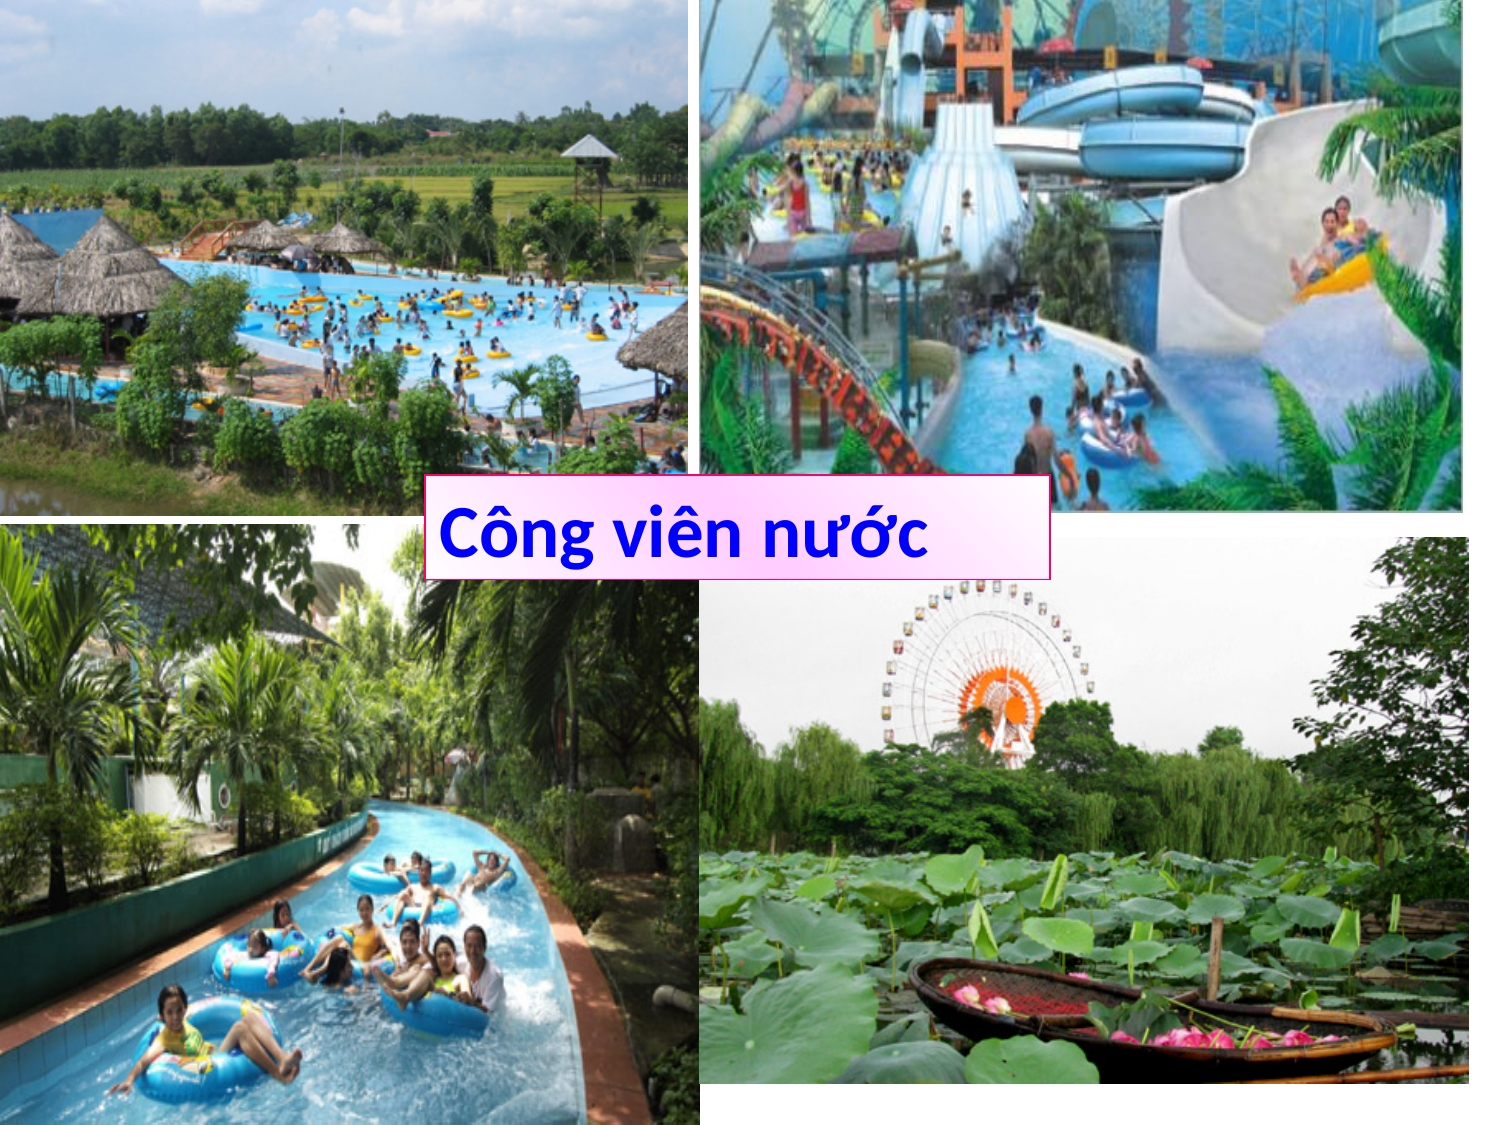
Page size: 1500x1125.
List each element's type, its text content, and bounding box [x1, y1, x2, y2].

picture [0, 0, 688, 516]
text_box Công viên nước [689, 474, 1050, 535]
picture [0, 524, 1469, 1125]
picture [699, 0, 1463, 513]
